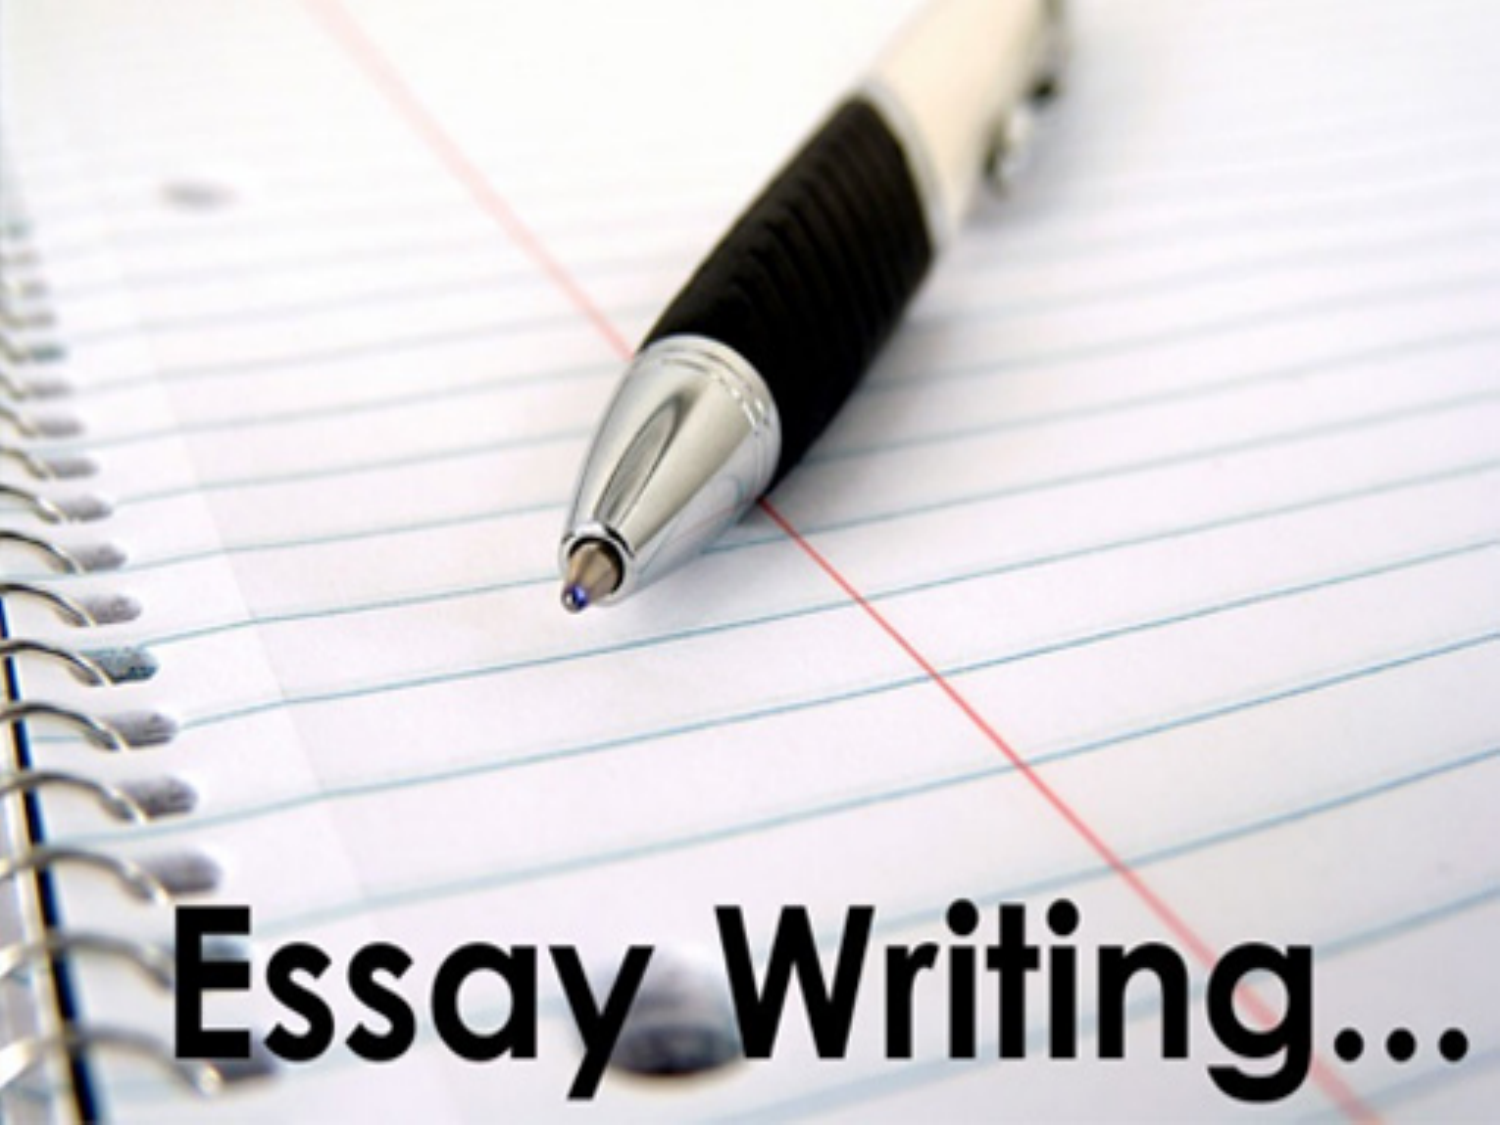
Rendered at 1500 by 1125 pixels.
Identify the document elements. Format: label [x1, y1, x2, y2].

list [0, 0, 1500, 1125]
